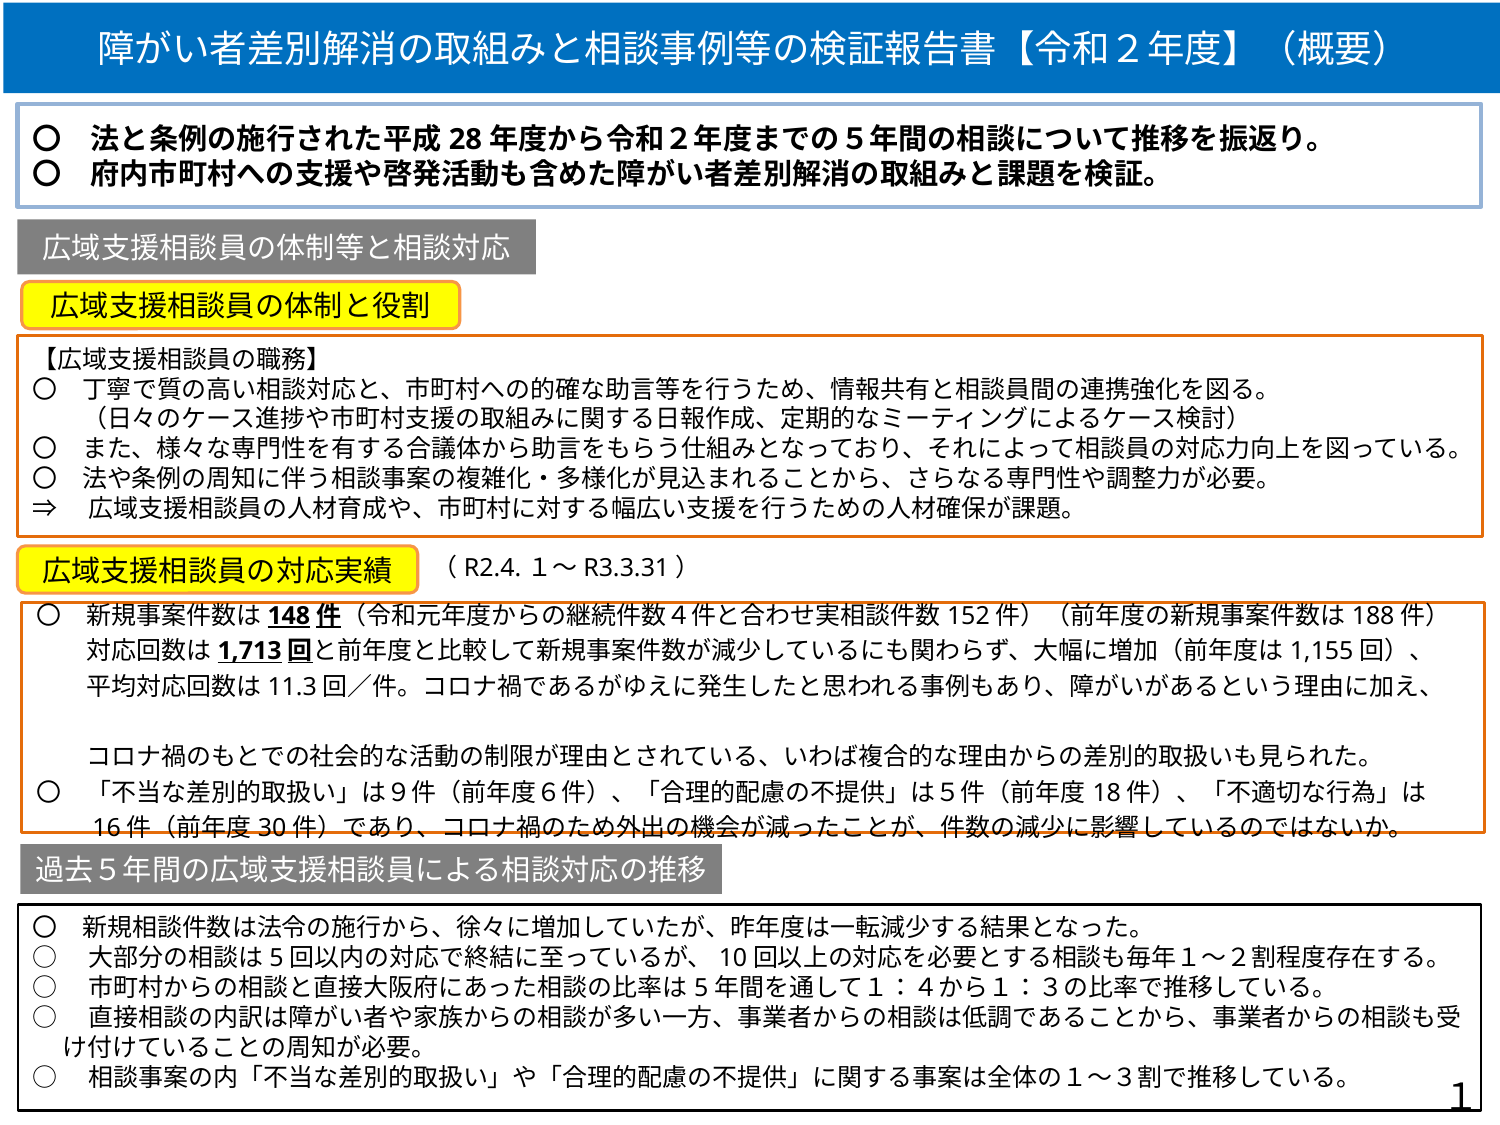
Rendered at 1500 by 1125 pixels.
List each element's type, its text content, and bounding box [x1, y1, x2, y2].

text_box １ [1424, 1062, 1499, 1125]
text_box 〇 新規事案件数は148件（令和元年度からの継続件数４件と合わせ実相談件数152件）（前年度の新規事案件数は188件） 対応回数は1,713回と前年度と比較して新規事案件数が減少しているにも関わらず、大幅に増加（前年度は1,155回）、 平均対応回数は11.3回／件。コロナ禍であるがゆえに発生したと思われる事例もあり、障がいがあるという理由に加え、 コロナ禍のもとでの社会的な活動の制限が理由とされている、いわば複合的な理由からの差別的取扱いも見られた。 〇 「不当な差別的取扱い」は９件（前年度６件）、「合理的配慮の不提供」は５件（前年度18件）、「不適切な行為」は 16件（前年度30件）であり、コロナ禍のため外出の機会が減ったことが、件数の減少に影響しているのではないか。 [20, 600, 1487, 835]
text_box 【広域支援相談員の職務】 〇 丁寧で質の高い相談対応と、市町村への的確な助言等を行うため、情報共有と相談員間の連携強化を図る。 （日々のケース進捗や市町村支援の取組みに関する日報作成、定期的なミーティングによるケース検討） 〇 また、様々な専門性を有する合議体から助言をもらう仕組みとなっており、それによって相談員の対応力向上を図っている。 〇 法や条例の周知に伴う相談事案の複雑化・多様化が見込まれることから、さらなる専門性や調整力が必要。 ⇒ 広域支援相談員の人材育成や、市町村に対する幅広い支援を行うための人材確保が課題。 [15, 334, 1485, 539]
text_box （R2.4.１～R3.3.31） [418, 543, 1348, 589]
text_box 障がい者差別解消の取組みと相談事例等の検証報告書【令和２年度】（概要） [1, 0, 1500, 95]
text_box 過去５年間の広域支援相談員による相談対応の推移 [18, 842, 724, 896]
text_box 広域支援相談員の体制等と相談対応 [15, 217, 538, 277]
text_box 広域支援相談員の体制と役割 [19, 279, 462, 331]
text_box 〇 新規相談件数は法令の施行から、徐々に増加していたが、昨年度は一転減少する結果となった。 ○ 大部分の相談は5回以内の対応で終結に至っているが、10回以上の対応を必要とする相談も毎年１～２割程度存在する。 ○ 市町村からの相談と直接大阪府にあった相談の比率は5年間を通して１：４から１：３の比率で推移している。 ○ 直接相談の内訳は障がい者や家族からの相談が多い一方、事業者からの相談は低調であることから、事業者からの相談も受け付けていることの周知が必要。 ○ 相談事案の内「不当な差別的取扱い」や「合理的配慮の不提供」に関する事案は全体の１～３割で推移している。 [16, 902, 1483, 1113]
text_box 広域支援相談員の対応実績 [15, 543, 419, 596]
text_box 〇 法と条例の施行された平成28年度から令和２年度までの５年間の相談について推移を振返り。 〇 府内市町村への支援や啓発活動も含めた障がい者差別解消の取組みと課題を検証。 [15, 102, 1483, 209]
